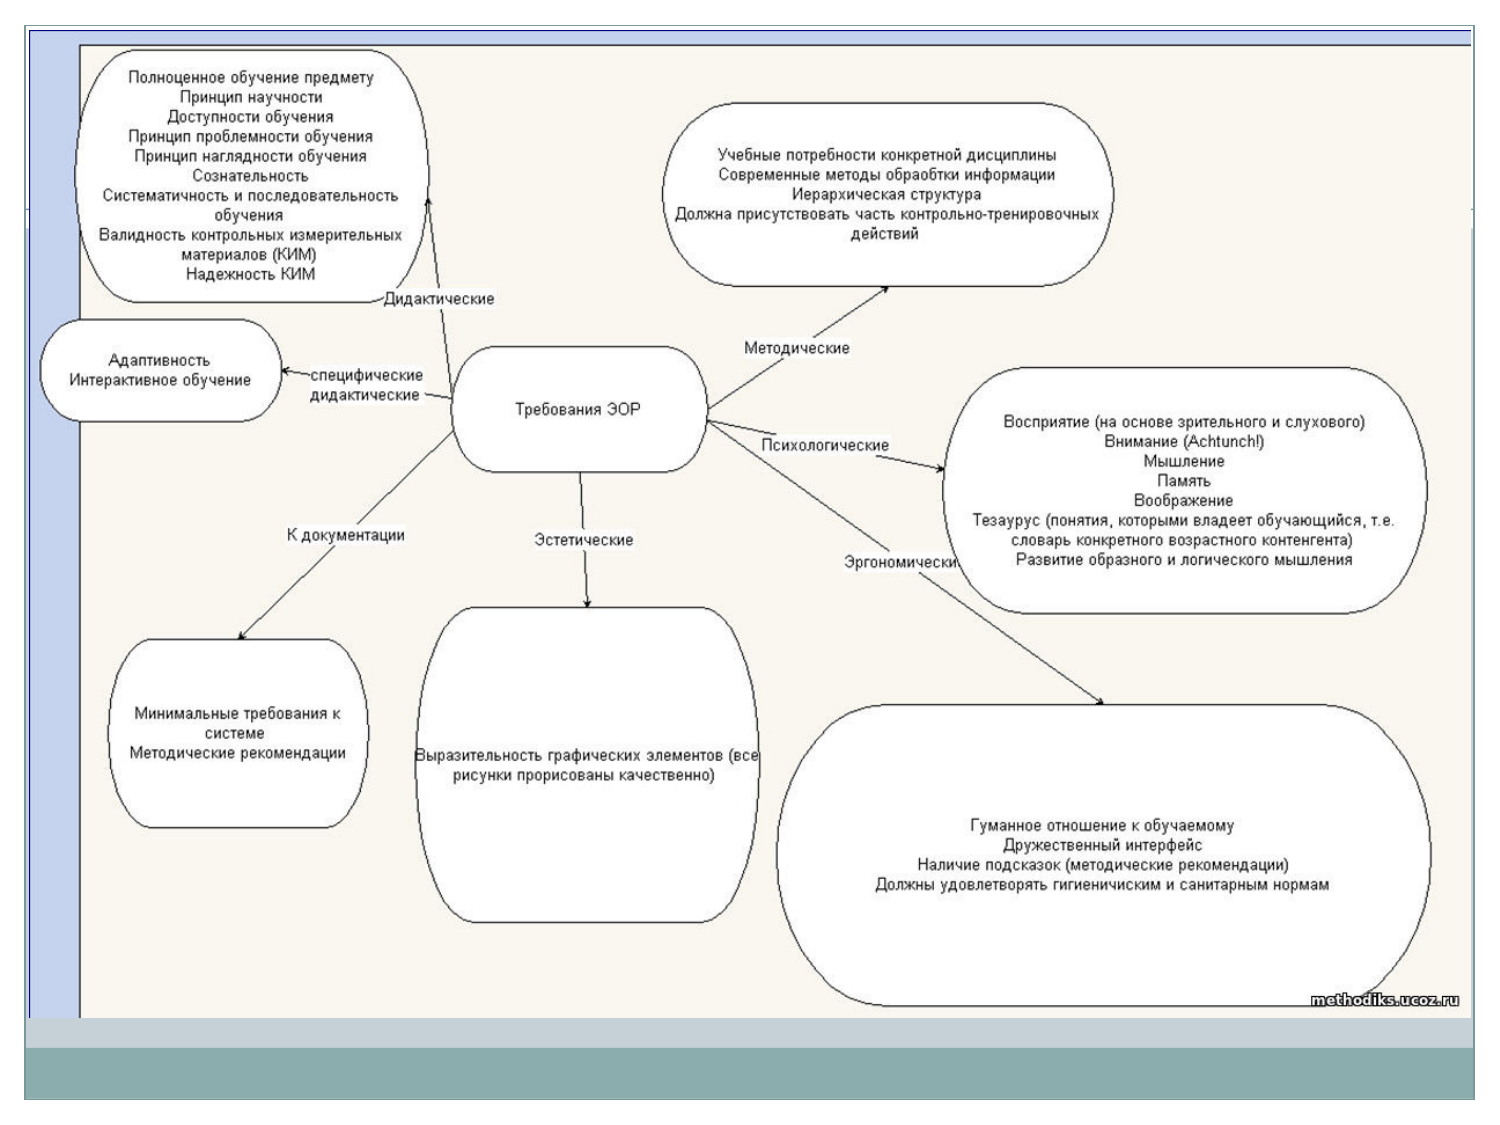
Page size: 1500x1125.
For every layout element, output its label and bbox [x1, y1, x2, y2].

picture [29, 30, 1471, 1018]
